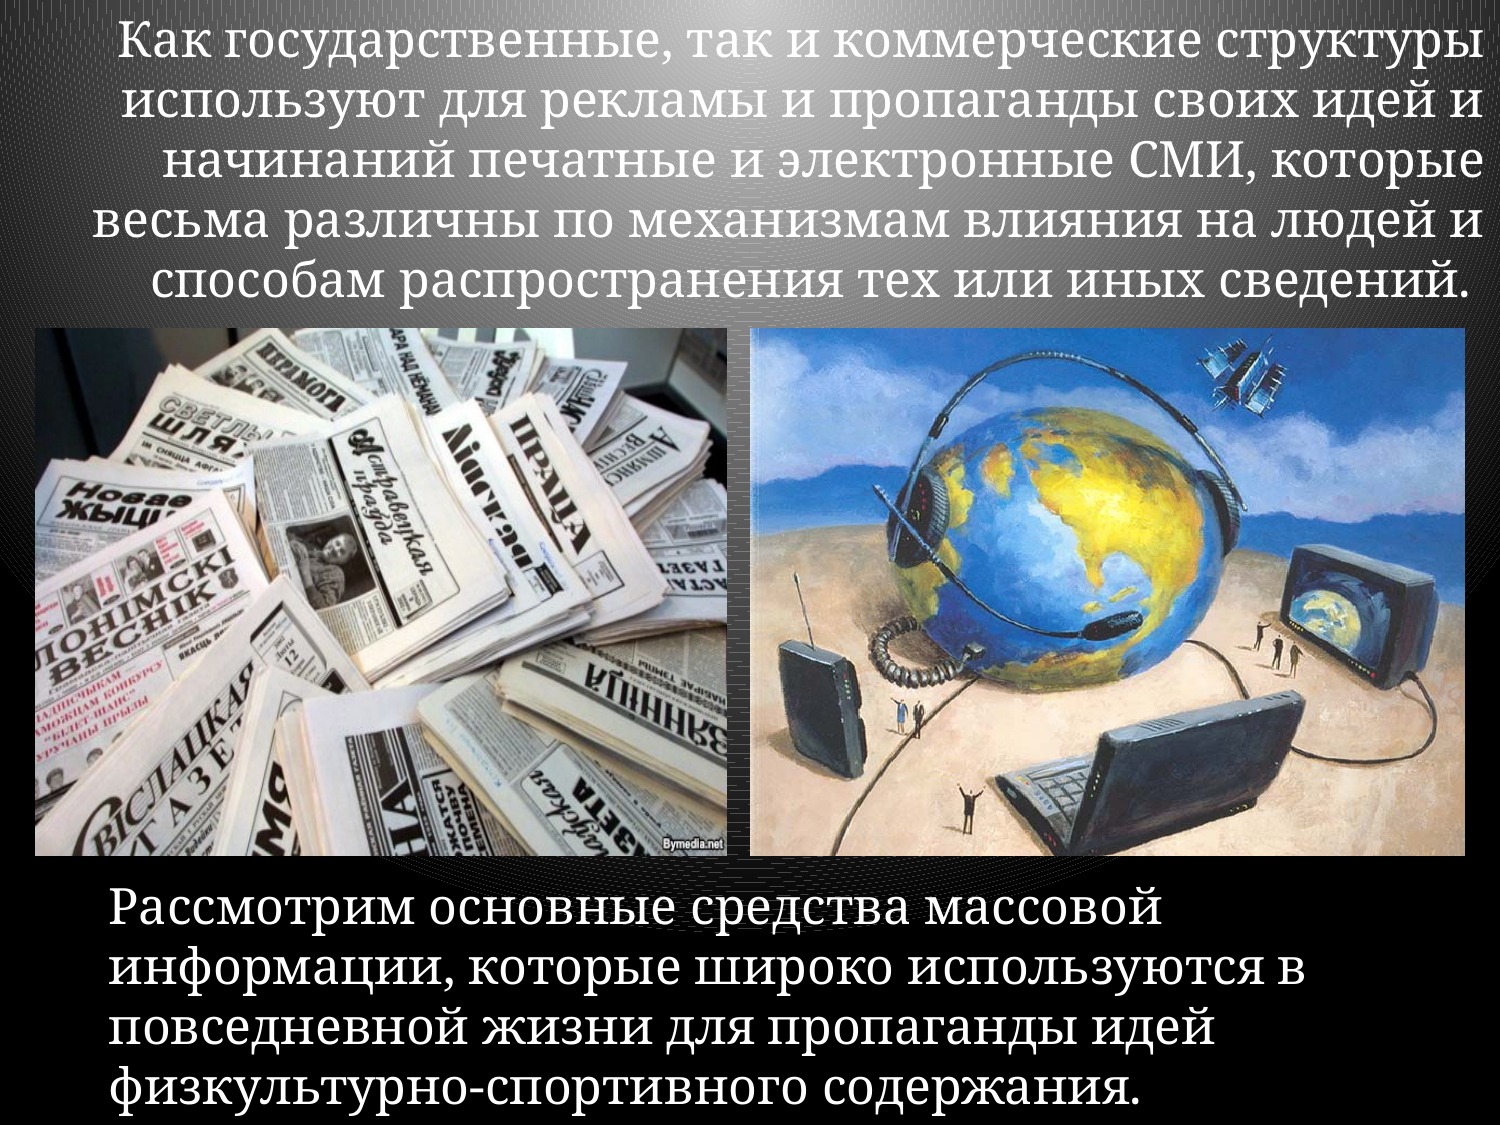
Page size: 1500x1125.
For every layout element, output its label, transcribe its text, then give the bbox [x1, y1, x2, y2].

text_box Рассмотрим основные средства массовой информации, которые широко используются в повседневной жизни для пропаганды идей физкультурно-спортивного содержания. [93, 867, 1360, 1123]
picture [749, 327, 1466, 856]
list Как государственные, так и коммерческие структуры используют для рекламы и пропаганды своих идей и начинаний печатные и электронные СМИ, которые весьма различны по механизмам влияния на людей и способам распространения тех или иных сведений. [0, 0, 1500, 645]
picture [34, 327, 727, 856]
